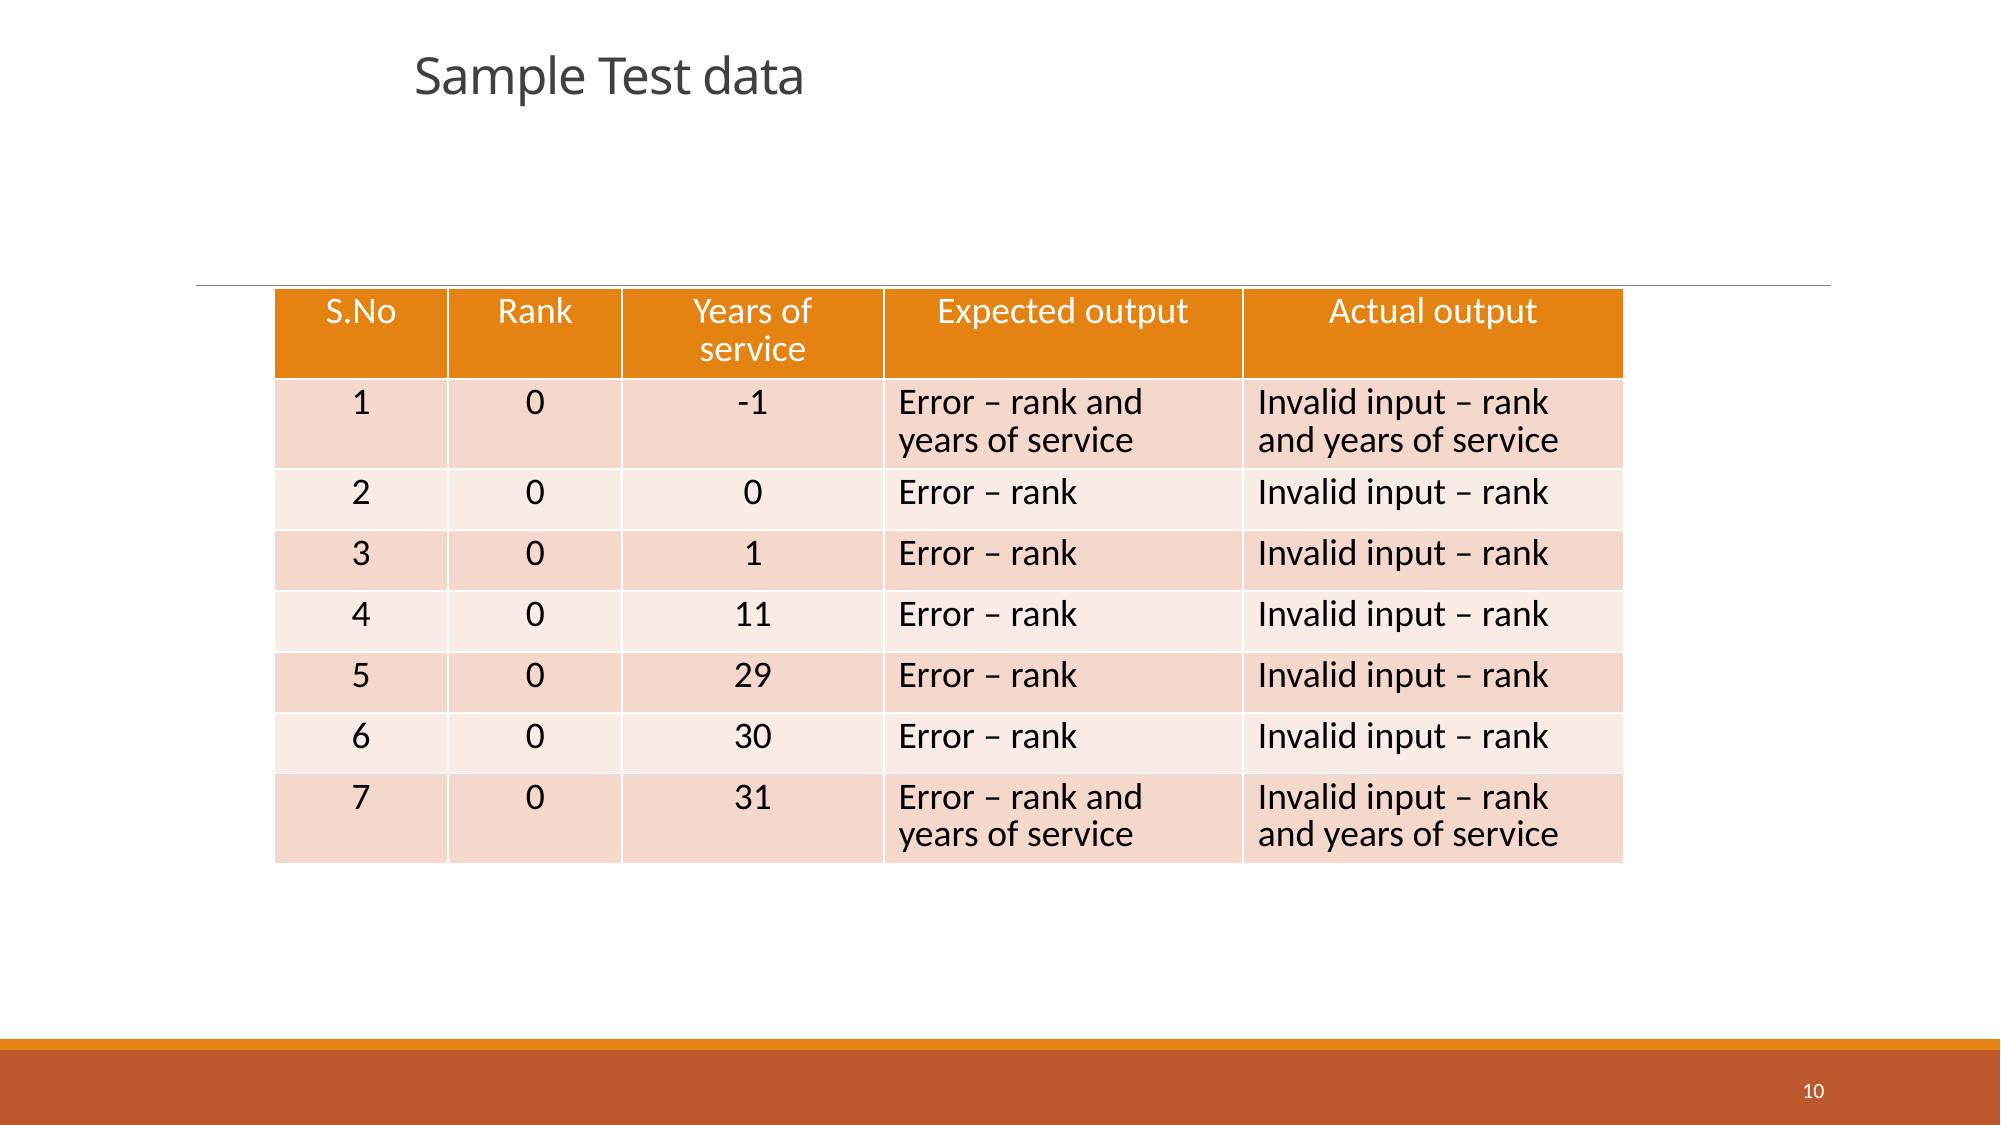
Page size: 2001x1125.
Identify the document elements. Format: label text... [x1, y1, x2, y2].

table_cell Invalid input – rank [1244, 531, 1623, 590]
table_cell 0 [449, 592, 621, 651]
table_cell 0 [449, 774, 621, 863]
table_cell 0 [449, 531, 621, 590]
table_cell Error – rank [885, 592, 1242, 651]
table_cell Invalid input – rank and years of service [1244, 380, 1623, 468]
table_cell Invalid input – rank [1244, 653, 1623, 712]
table_cell 0 [449, 714, 621, 773]
table_cell Error – rank and years of service [885, 380, 1242, 468]
table_header Years of service [623, 289, 883, 378]
table_cell Error – rank and years of service [885, 774, 1242, 863]
table_cell 1 [623, 531, 883, 590]
table_cell Invalid input – rank [1244, 714, 1623, 773]
slide_number 10 [1624, 1059, 1840, 1120]
table_cell 6 [275, 714, 447, 773]
table_cell -1 [623, 380, 883, 468]
title Sample Test data [399, 45, 1675, 113]
table_cell Error – rank [885, 470, 1242, 529]
table_cell Invalid input – rank and years of service [1244, 774, 1623, 863]
table_cell Invalid input – rank [1244, 592, 1623, 651]
table_header Actual output [1244, 289, 1623, 378]
table_header Rank [449, 289, 621, 378]
table_cell 0 [449, 653, 621, 712]
table_cell 11 [623, 592, 883, 651]
table_header Expected output [885, 289, 1242, 378]
table_cell Error – rank [885, 531, 1242, 590]
table_cell 5 [275, 653, 447, 712]
table_cell 29 [623, 653, 883, 712]
table_header S.No [275, 289, 447, 378]
table_cell 30 [623, 714, 883, 773]
table_cell 3 [275, 531, 447, 590]
table_cell Error – rank [885, 714, 1242, 773]
table_cell 7 [275, 774, 447, 863]
table_cell 0 [449, 380, 621, 468]
table_cell 2 [275, 470, 447, 529]
table_cell 4 [275, 592, 447, 651]
table_cell 0 [623, 470, 883, 529]
table_cell 31 [623, 774, 883, 863]
table_cell Invalid input – rank [1244, 470, 1623, 529]
table_cell 1 [275, 380, 447, 468]
table_cell Error – rank [885, 653, 1242, 712]
table_cell 0 [449, 470, 621, 529]
